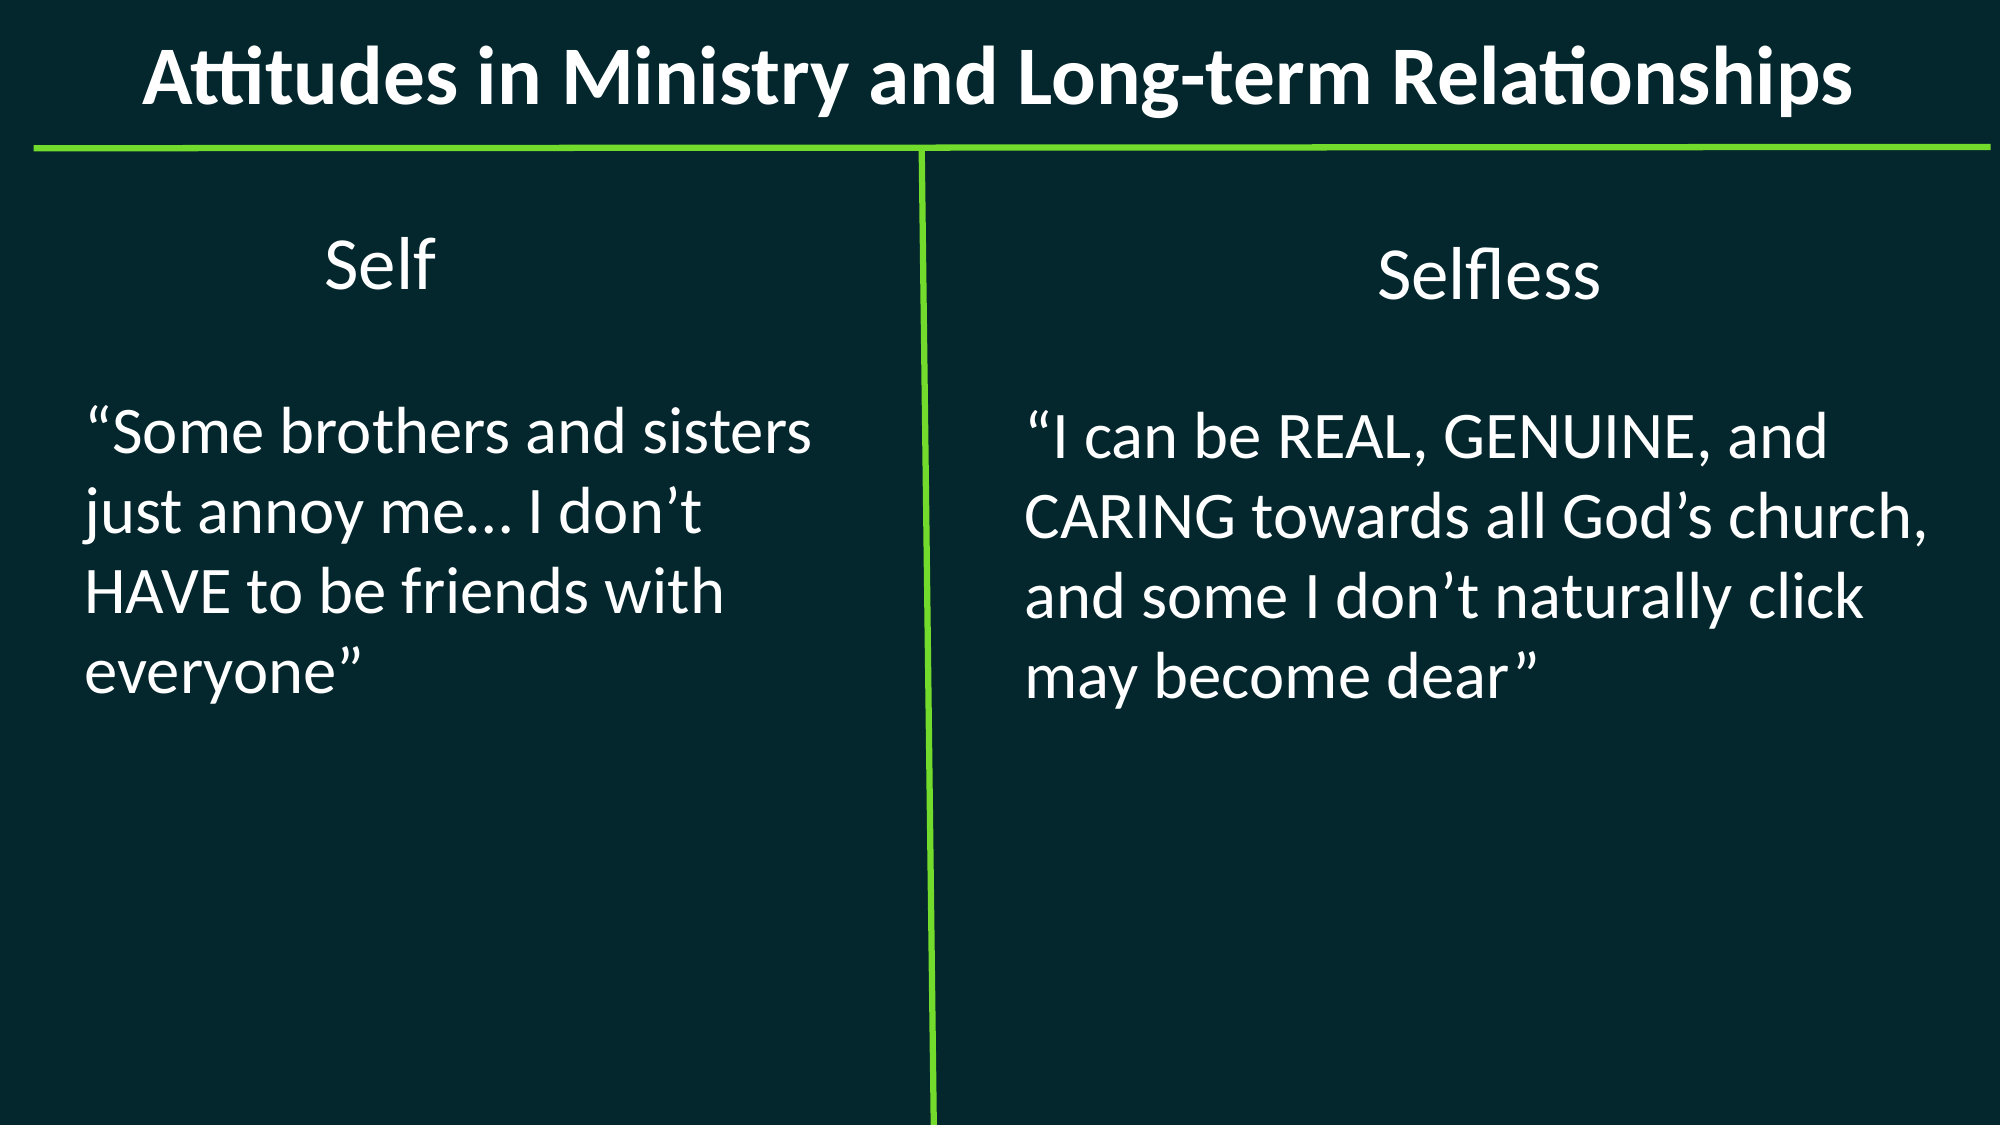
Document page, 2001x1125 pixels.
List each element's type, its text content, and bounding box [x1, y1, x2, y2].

text_box Selfless [1362, 216, 1622, 322]
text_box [921, 150, 934, 1125]
text_box Self [309, 207, 569, 312]
text_box “I can be REAL, GENUINE, and CARING towards all God’s church, and some I don’t naturally click may become dear” [1009, 384, 1958, 790]
text_box Attitudes in Ministry and Long-term Relationships [127, 14, 1946, 130]
text_box “Some brothers and sisters just annoy me… I don’t HAVE to be friends with everyone” [68, 379, 862, 760]
